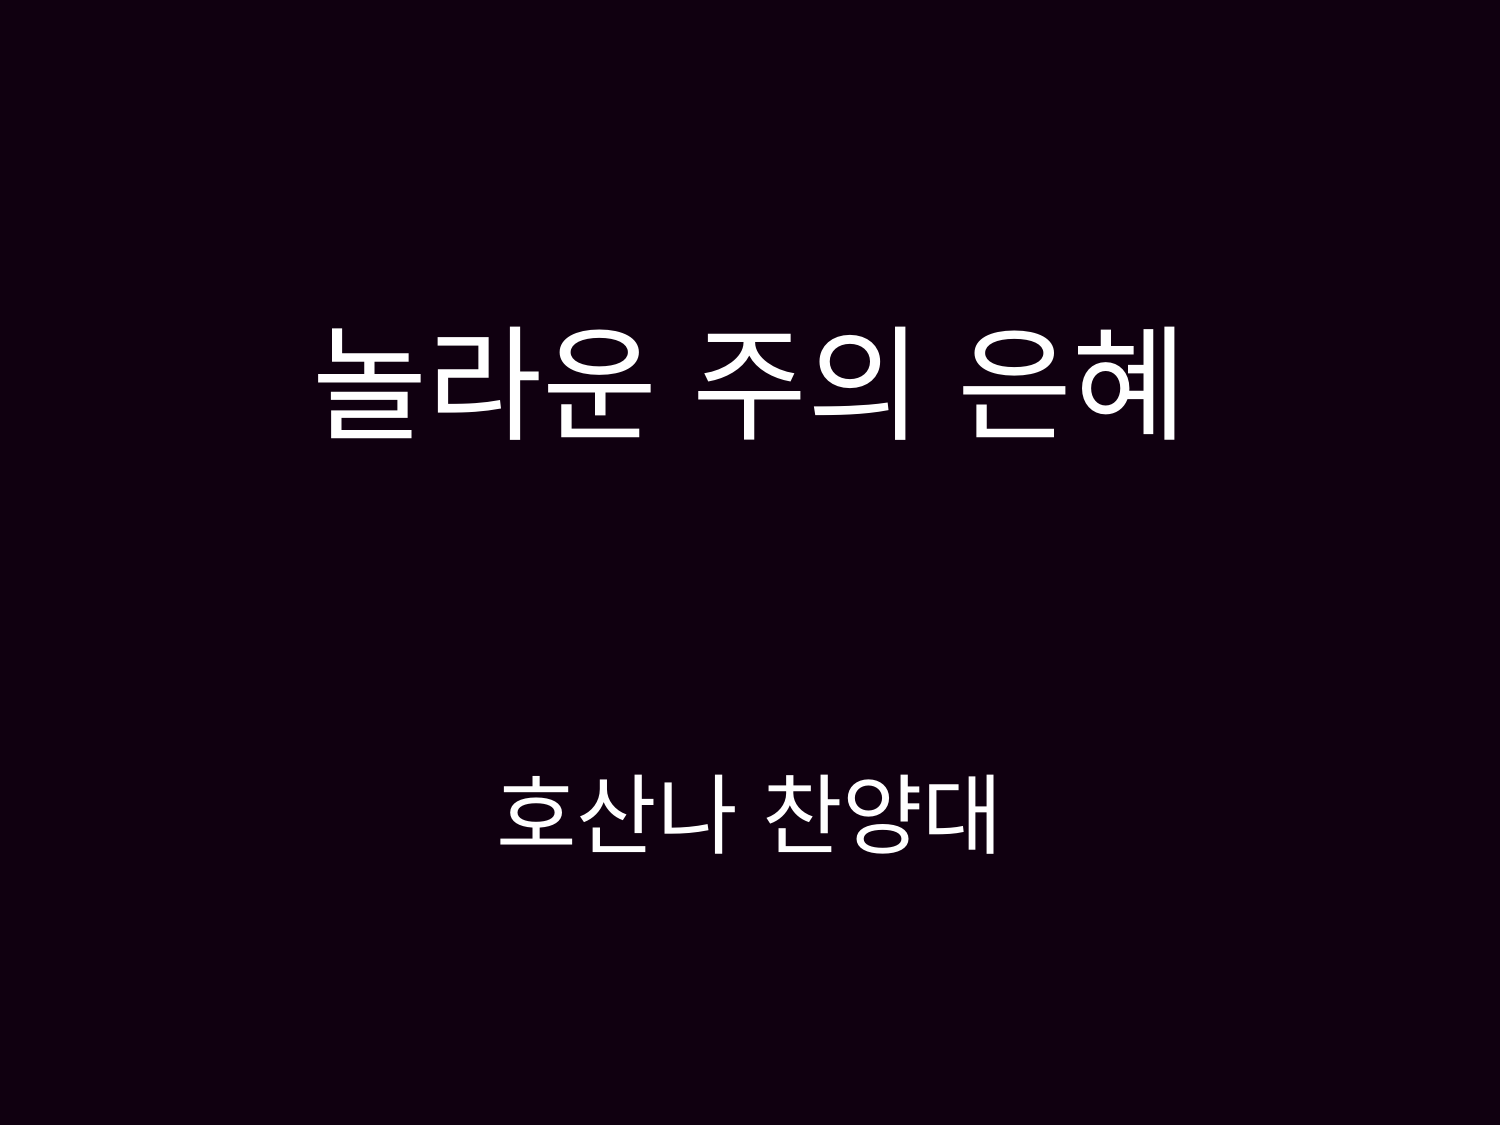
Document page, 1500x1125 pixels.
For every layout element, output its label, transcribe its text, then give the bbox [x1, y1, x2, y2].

title 놀라운 주의 은혜 호산나 찬양대 [0, 0, 1500, 1125]
